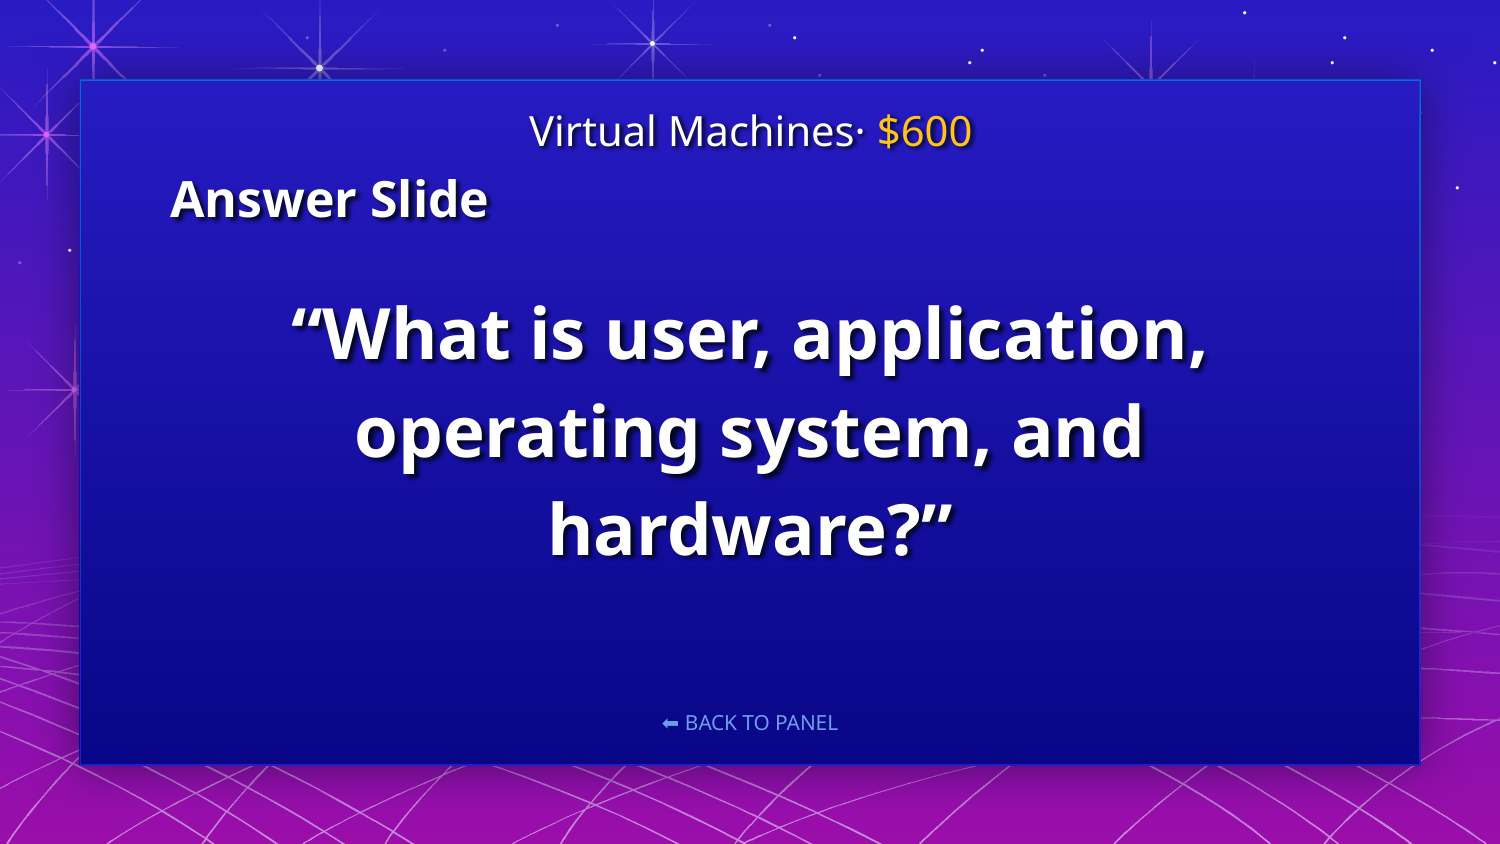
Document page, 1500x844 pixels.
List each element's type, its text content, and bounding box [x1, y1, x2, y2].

title “What is user, application, operating system, and hardware?” [169, 163, 1331, 682]
subtitle Virtual Machines· $600 Answer Slide [170, 105, 1332, 178]
